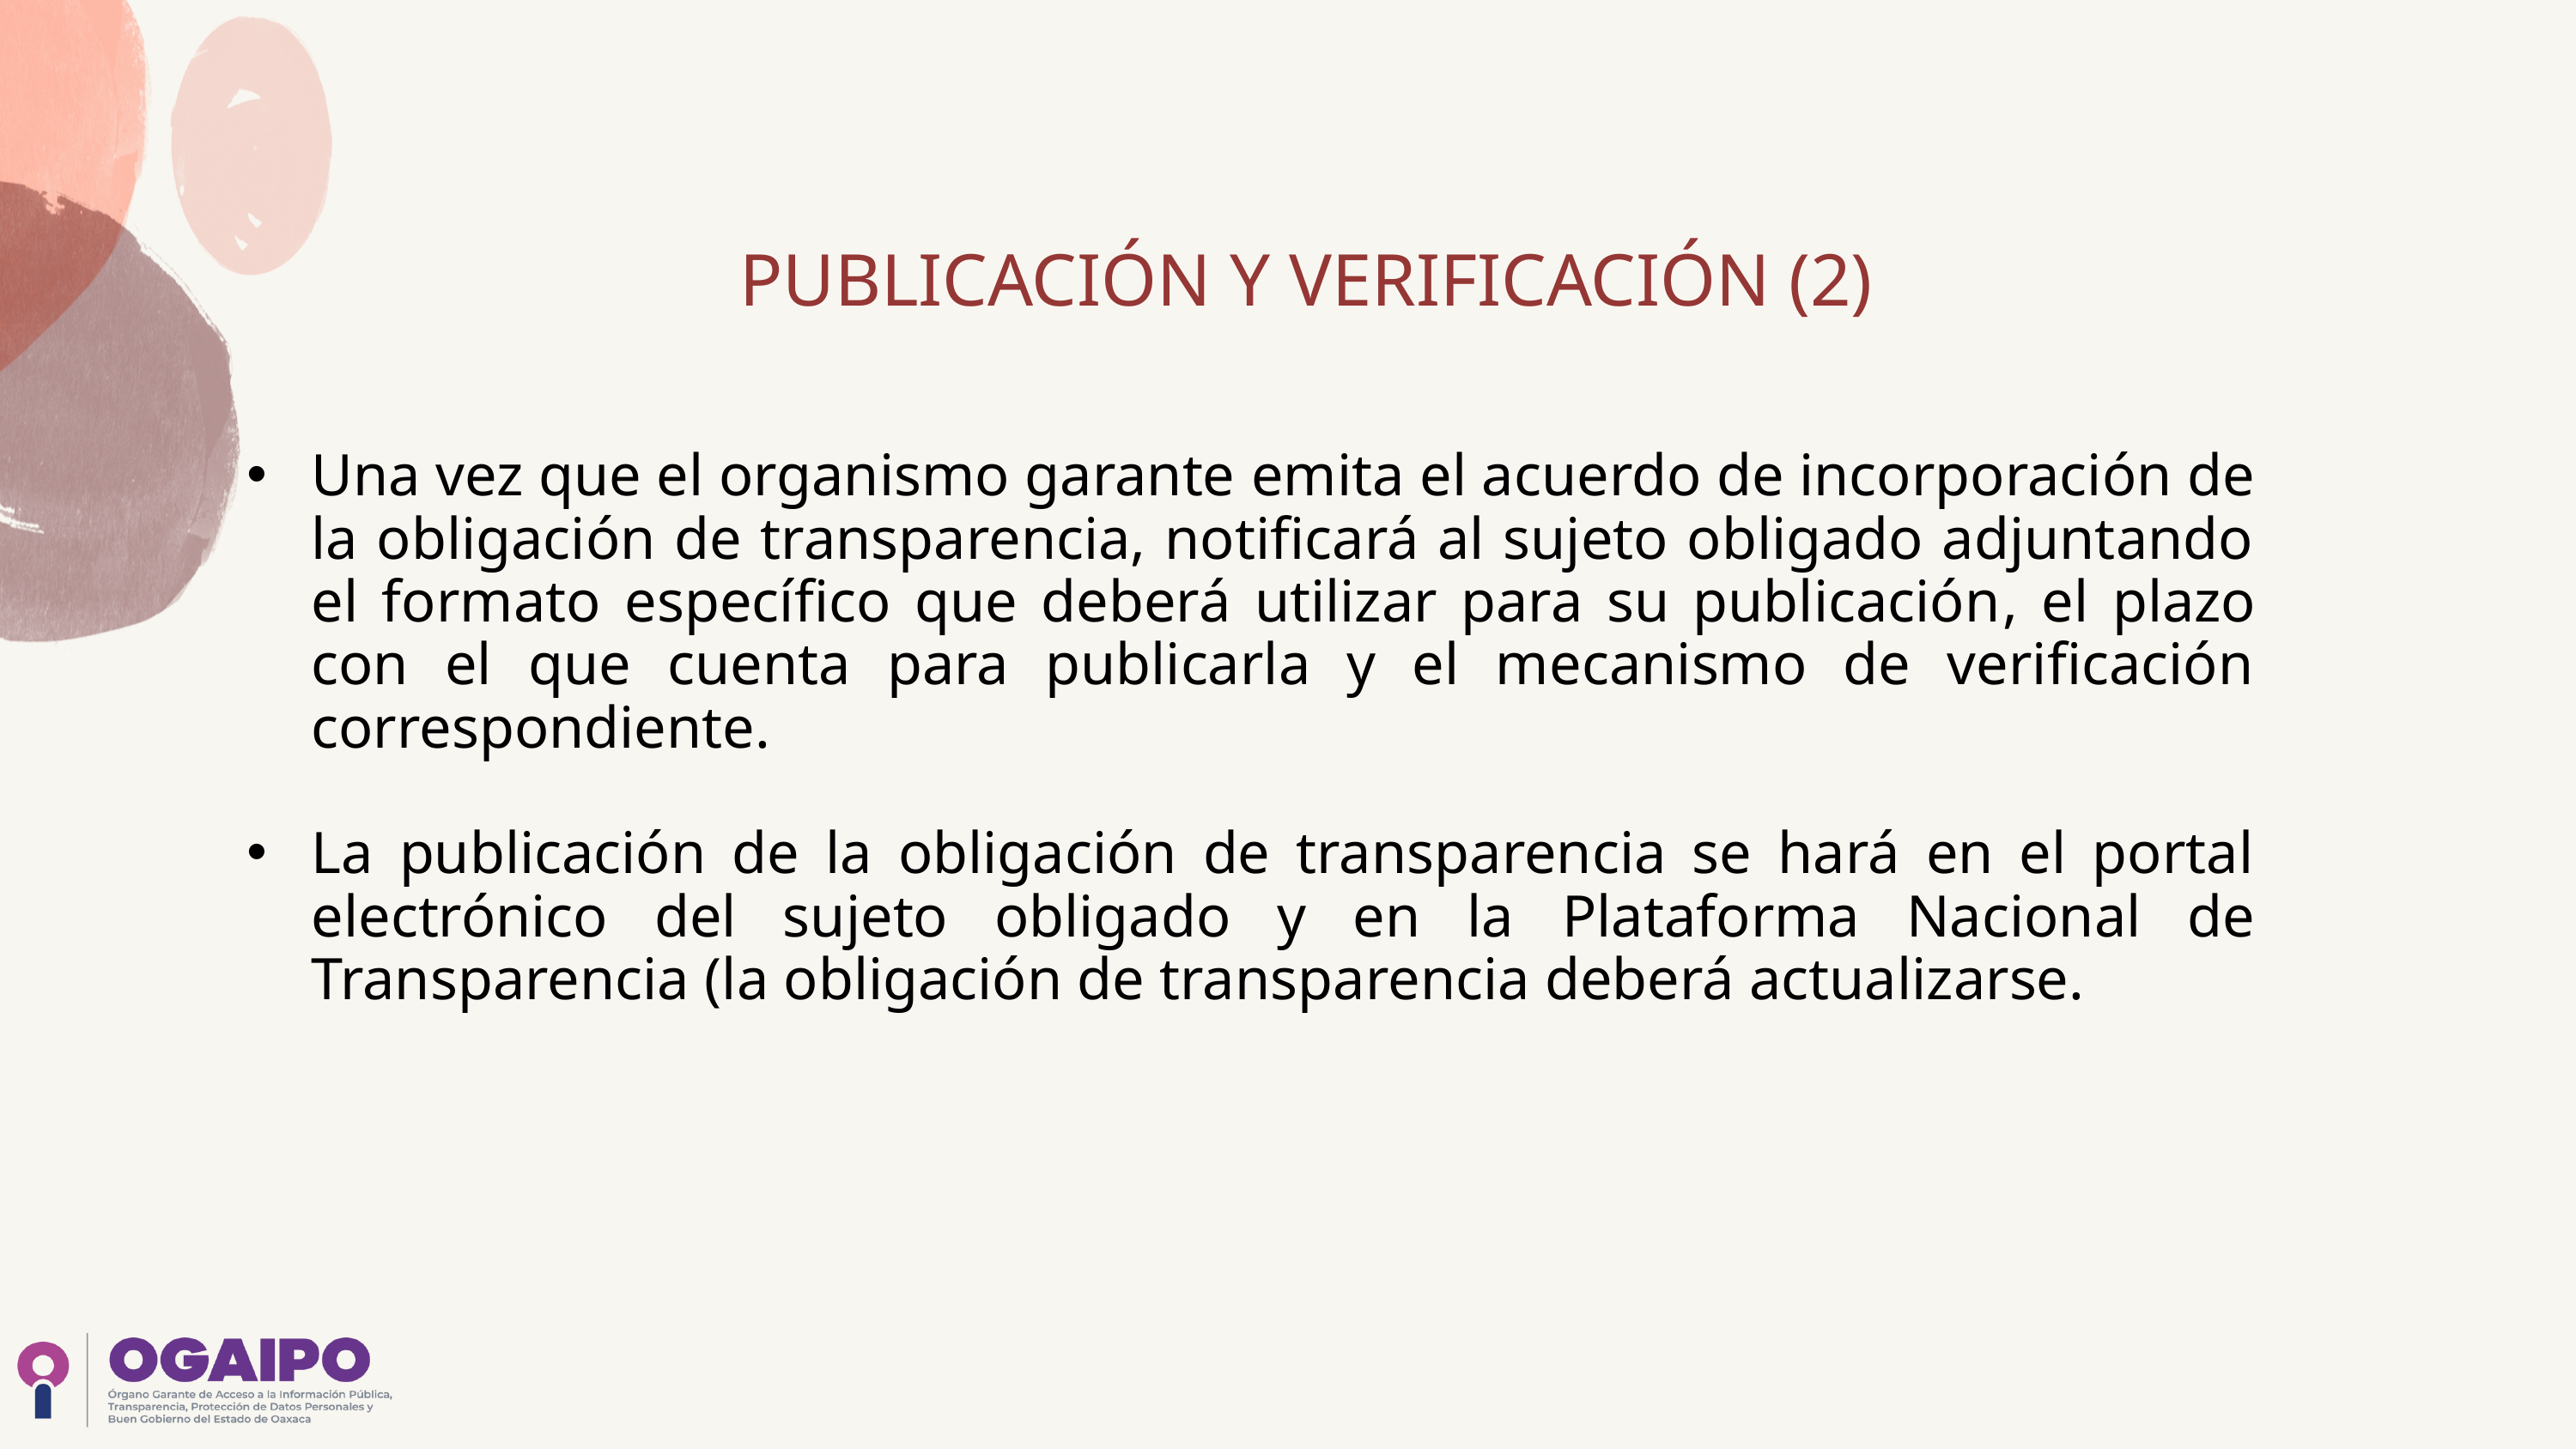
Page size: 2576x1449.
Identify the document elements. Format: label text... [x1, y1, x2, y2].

text_box [0, 0, 333, 650]
text_box Una vez que el organismo garante emita el acuerdo de incorporación de la obligación de transparencia, notificará al sujeto obligado adjuntando el formato específico que deberá utilizar para su publicación, el plazo con el que cuenta para publicarla y el mecanismo de verificación correspondiente. La publicación de la obligación de transparencia se hará en el portal electrónico del sujeto obligado y en la Plataforma Nacional de Transparencia (la obligación de transparencia deberá actualizarse. [246, 381, 2257, 1075]
text_box PUBLICACIÓN Y VERIFICACIÓN (2) [590, 244, 2042, 321]
text_box [0, 1311, 409, 1449]
